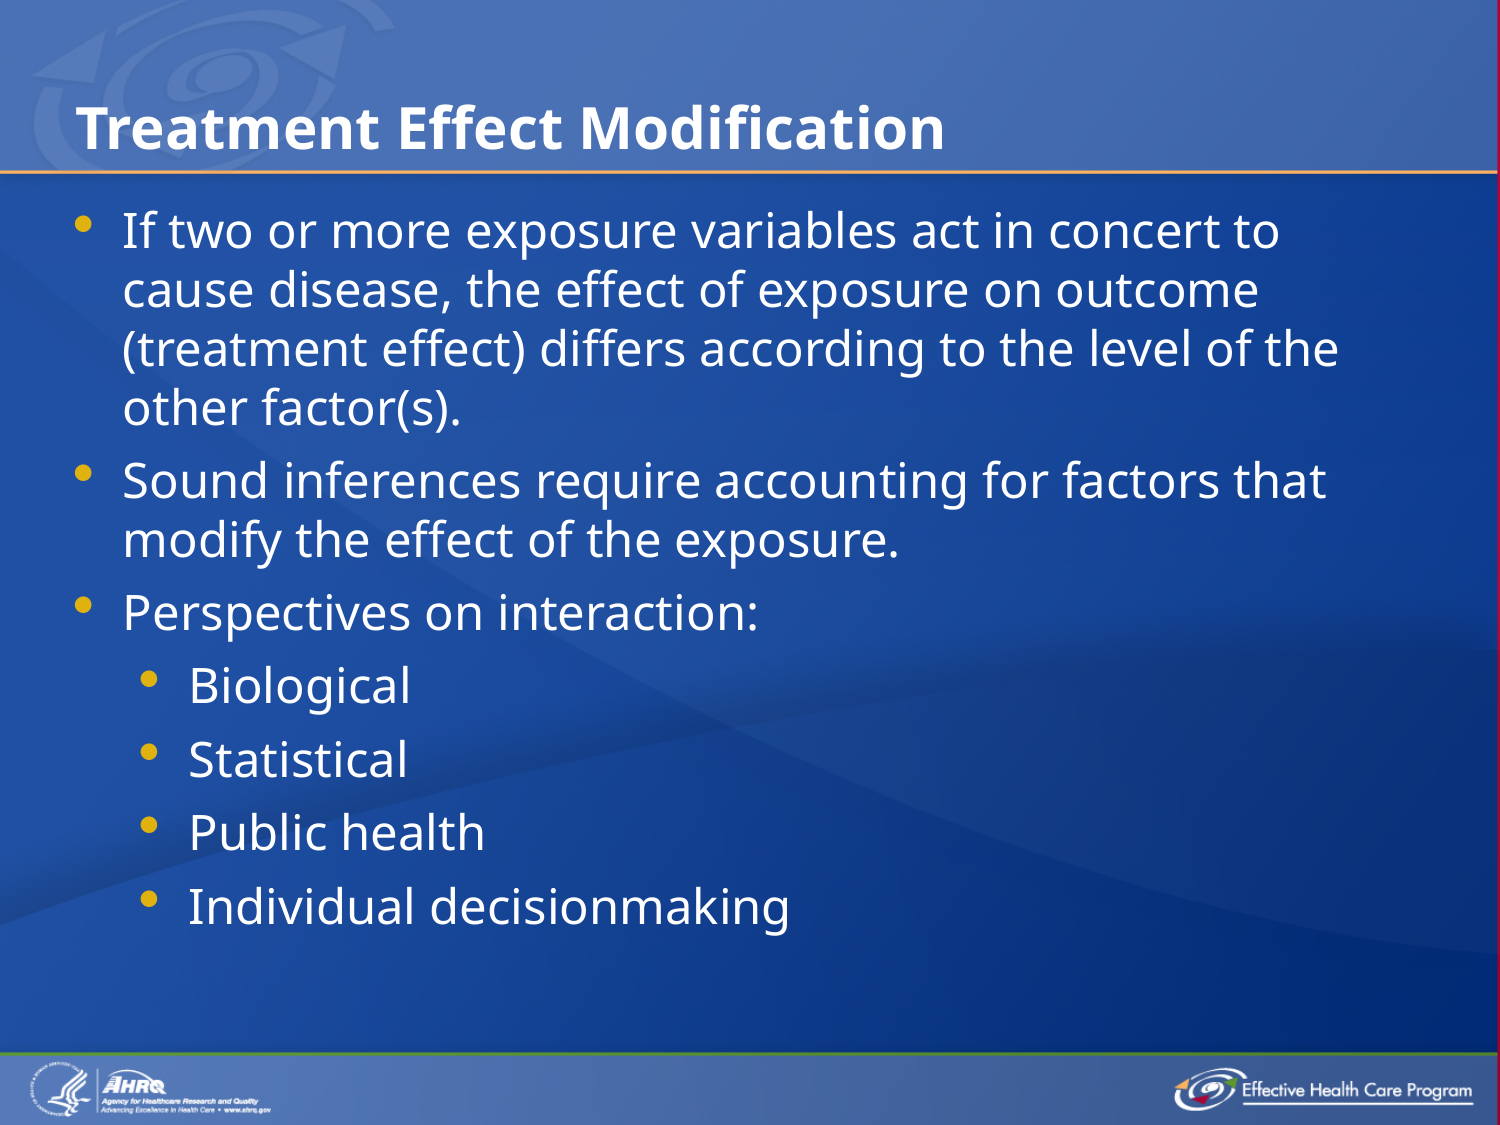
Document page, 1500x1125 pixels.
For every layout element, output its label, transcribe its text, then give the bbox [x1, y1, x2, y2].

title Treatment Effect Modification [75, 21, 1425, 163]
picture [0, 0, 1500, 1125]
list If two or more exposure variables act in concert to cause disease, the effect of exposure on outcome (treatment effect) differs according to the level of the other factor(s). Sound inferences require accounting for factors that modify the effect of the exposure. Perspectives on interaction: Biological Statistical Public health Individual decisionmaking [75, 200, 1425, 992]
